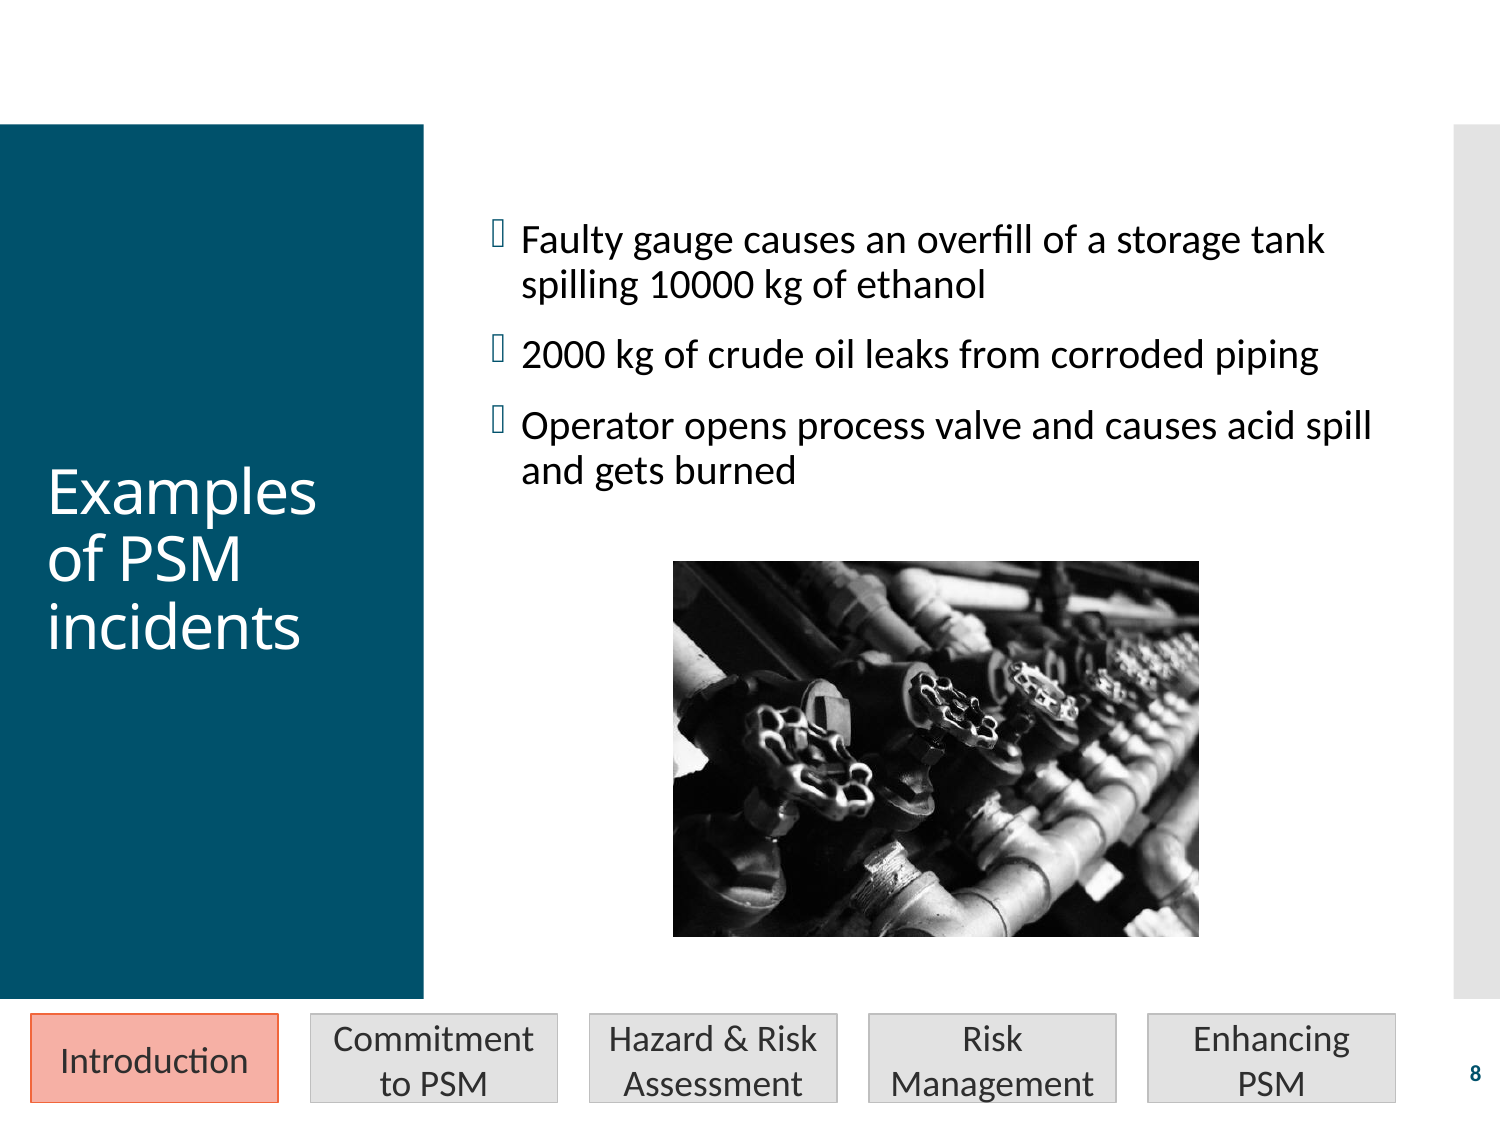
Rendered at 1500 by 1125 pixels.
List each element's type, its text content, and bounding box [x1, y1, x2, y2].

list Faulty gauge causes an overfill of a storage tank spilling 10000 kg of ethanol 2000 kg of crude oil leaks from corroded piping Operator opens process valve and causes acid spill and gets burned [476, 141, 1396, 640]
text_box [30, 1013, 1396, 1103]
title Examples of PSM incidents [31, 184, 394, 940]
slide_number 8 [1396, 1042, 1497, 1103]
picture [672, 561, 1199, 937]
